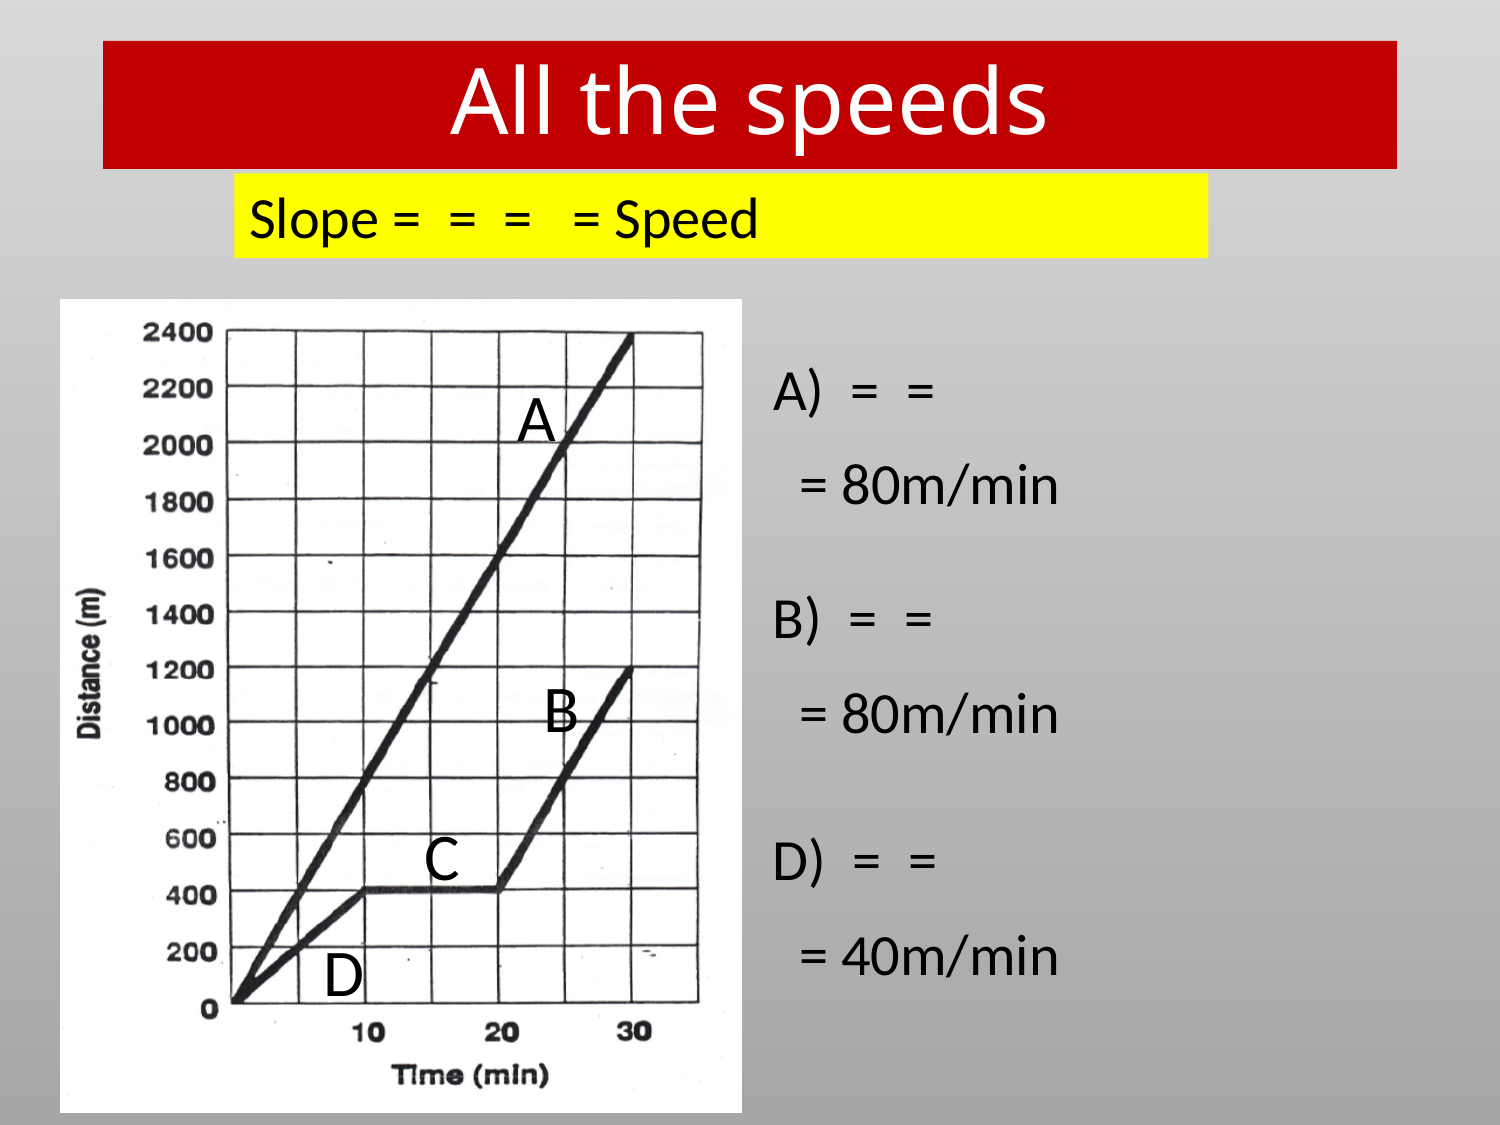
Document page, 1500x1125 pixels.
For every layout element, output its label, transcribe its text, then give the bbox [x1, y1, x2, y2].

title All the speeds [103, 40, 1397, 169]
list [60, 299, 742, 1113]
